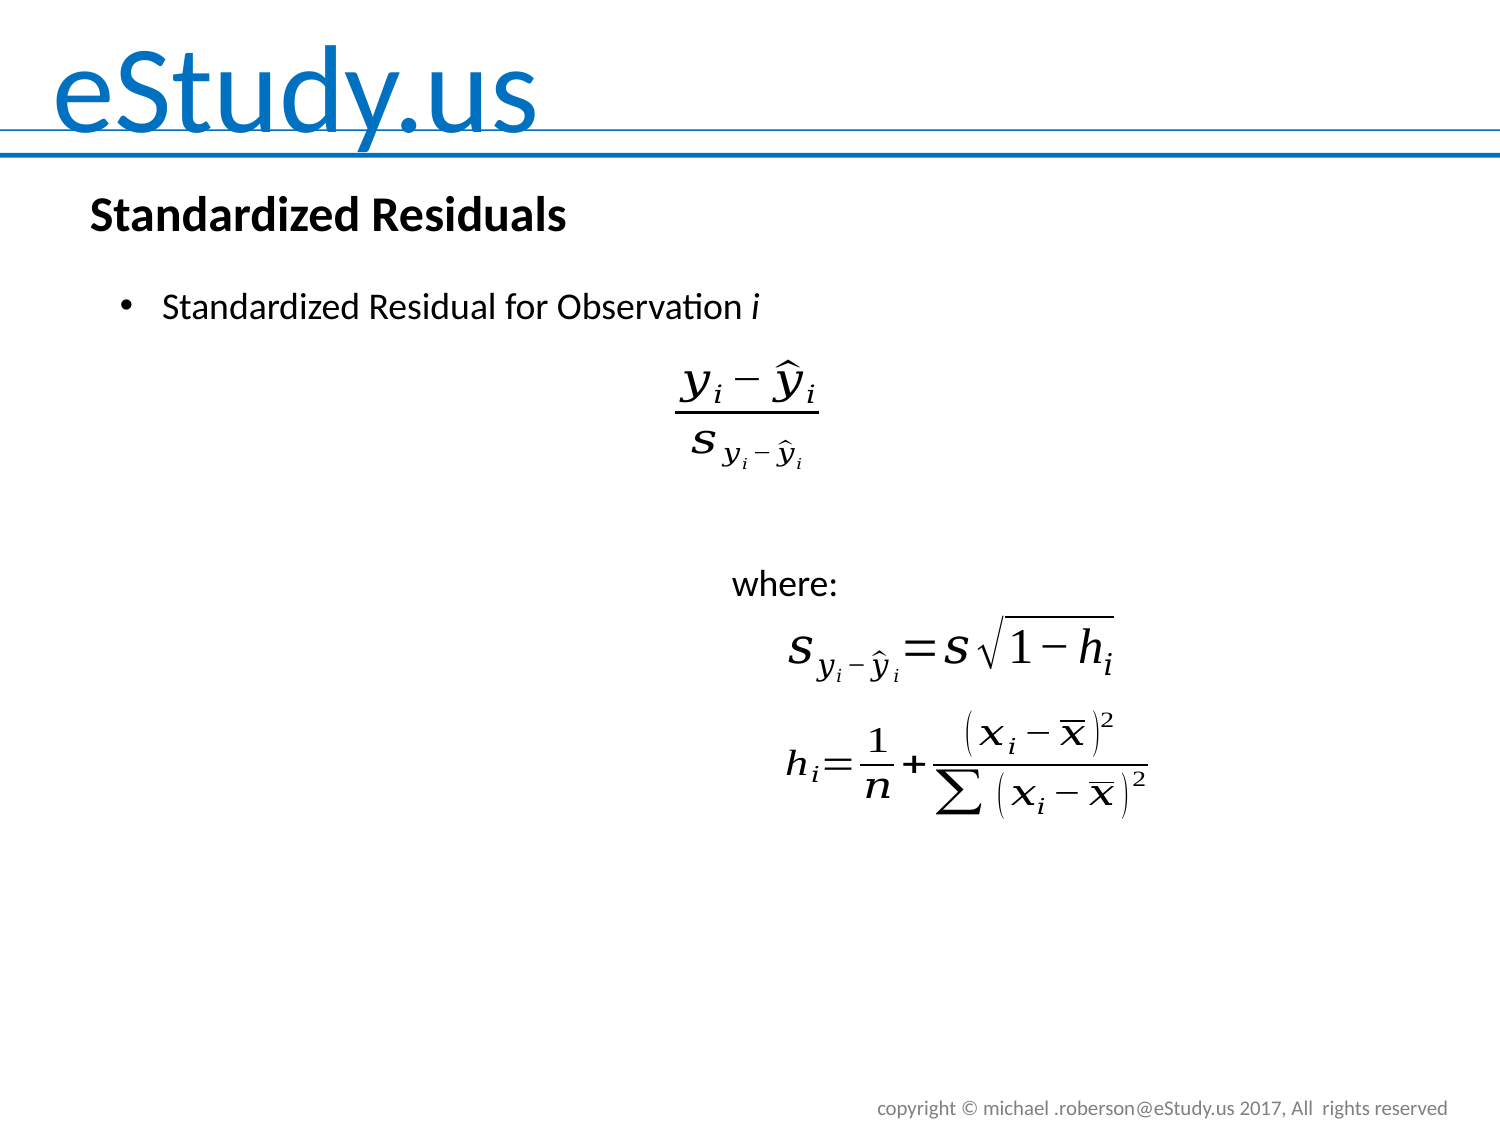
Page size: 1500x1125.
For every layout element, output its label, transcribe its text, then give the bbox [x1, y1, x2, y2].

text_box where: [717, 551, 854, 612]
text_box Standardized Residual for Observation i [108, 276, 1384, 343]
text_box Standardized Residuals [78, 175, 1354, 248]
